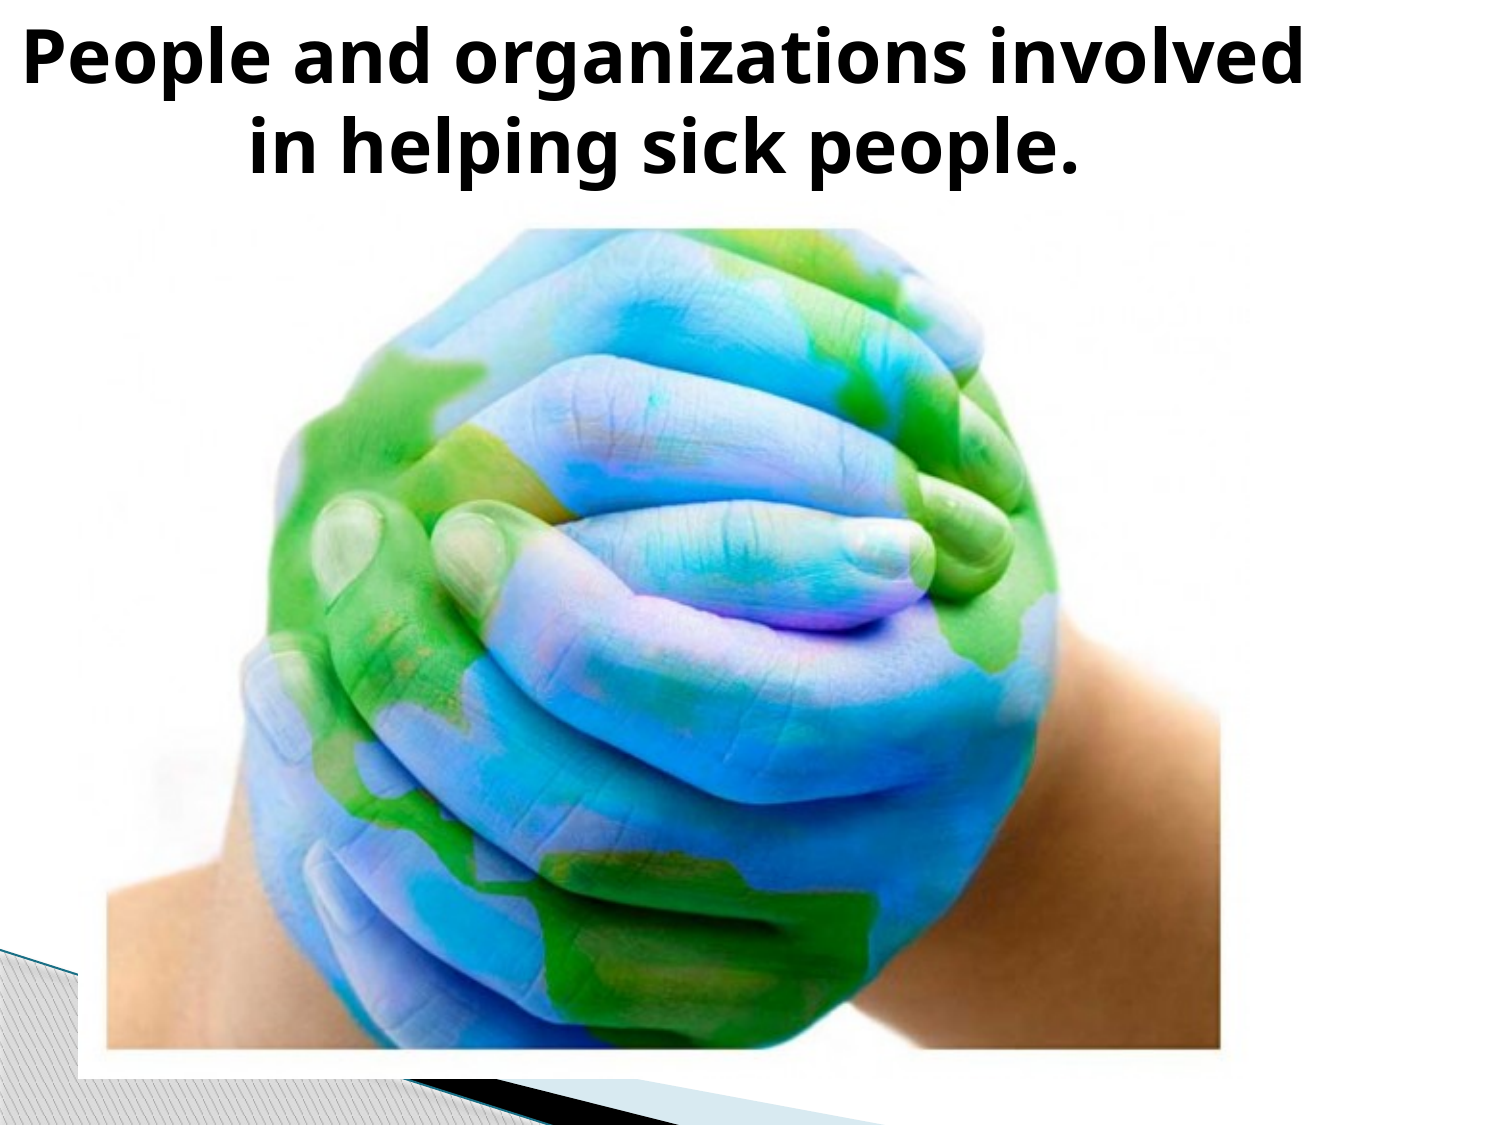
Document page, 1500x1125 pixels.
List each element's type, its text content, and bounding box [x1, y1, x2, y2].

picture [78, 200, 1251, 1079]
text_box People and organizations involved in helping sick people. [0, 1, 1329, 197]
